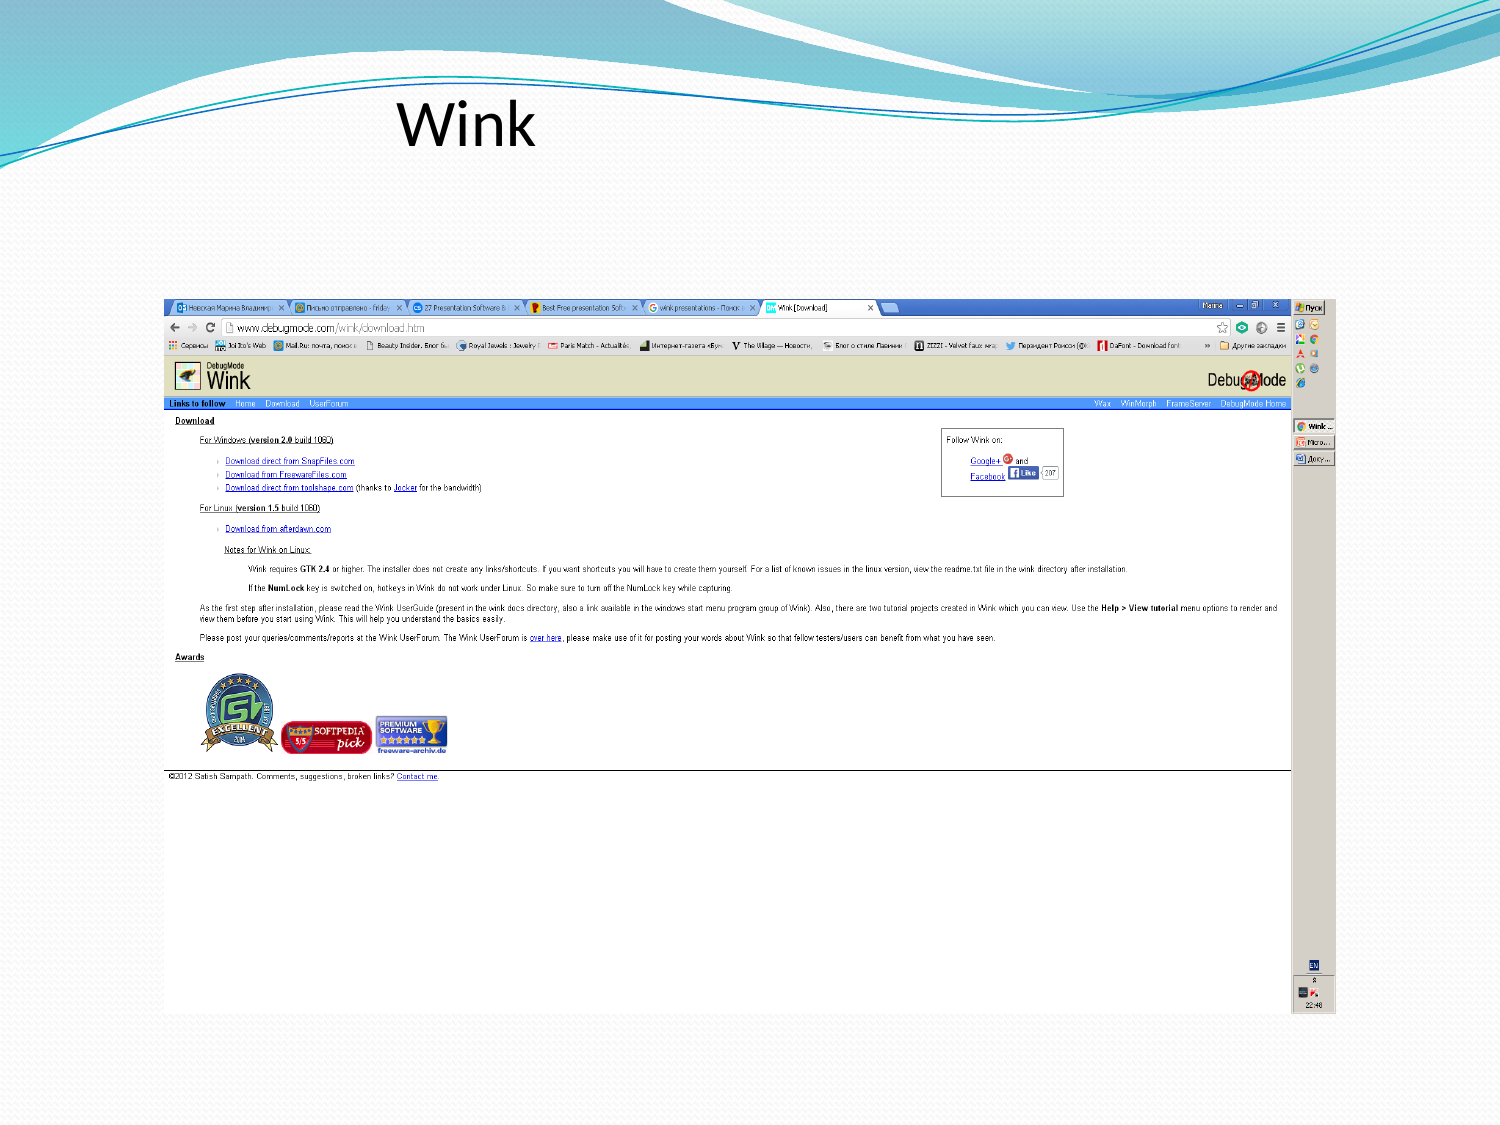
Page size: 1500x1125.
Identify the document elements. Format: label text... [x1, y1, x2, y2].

list Wink [381, 72, 1422, 184]
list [164, 299, 1336, 1014]
